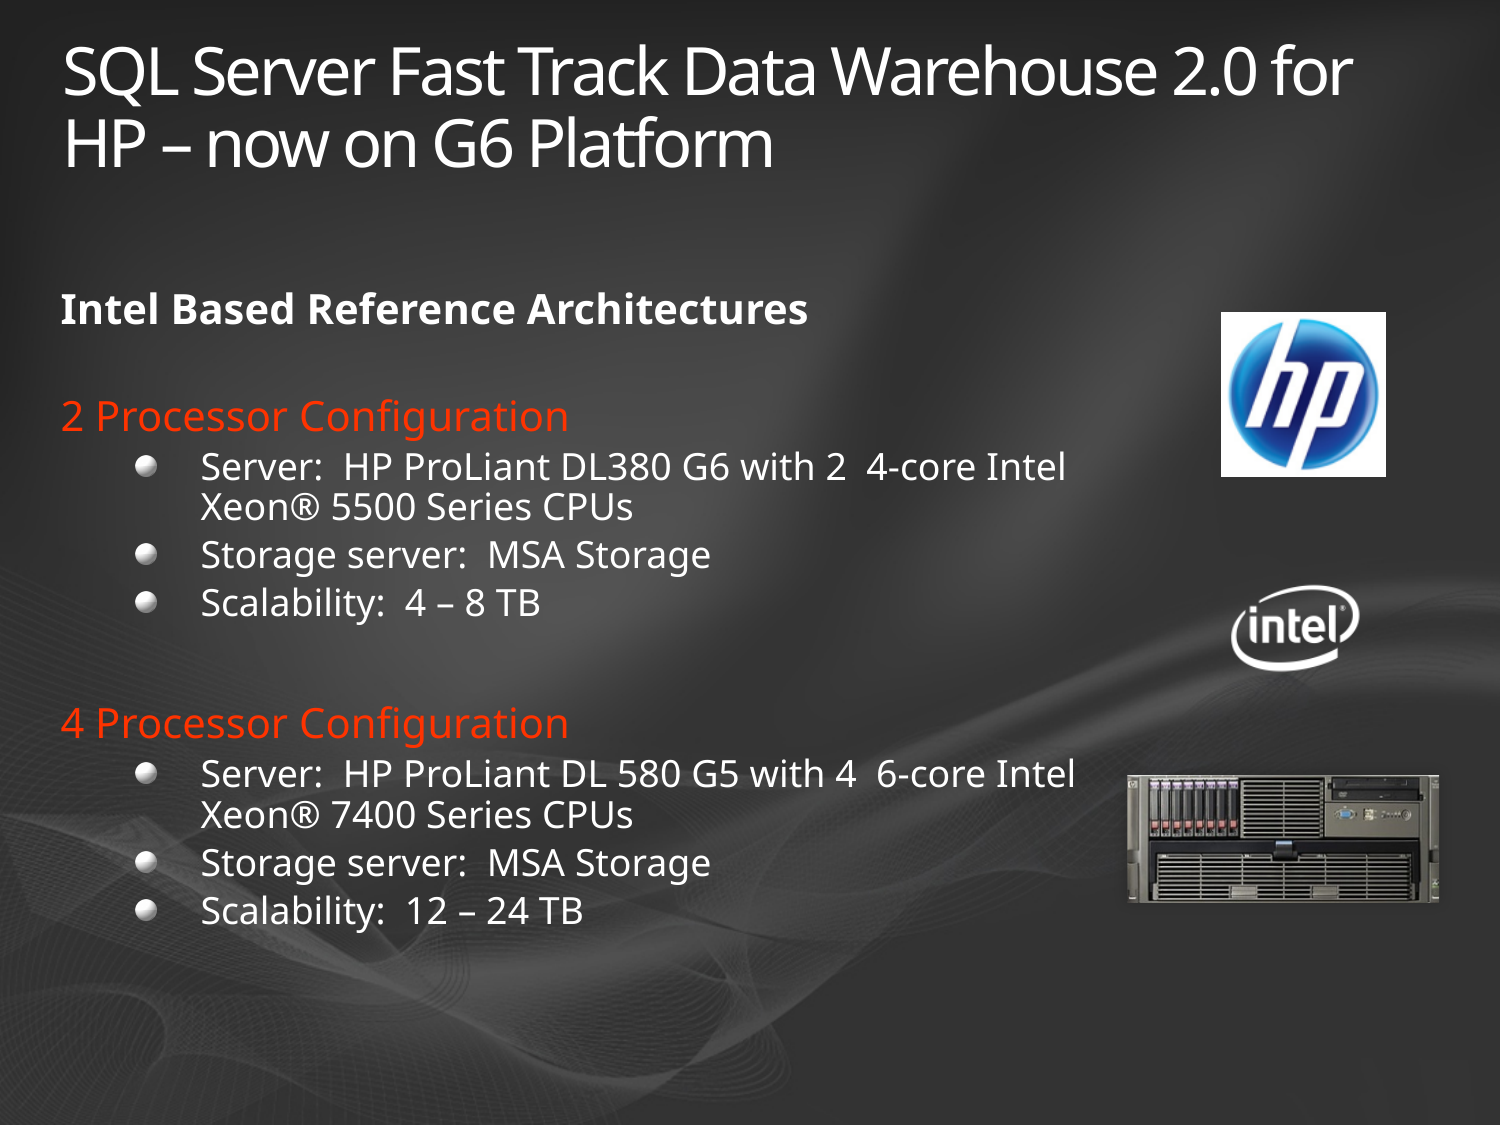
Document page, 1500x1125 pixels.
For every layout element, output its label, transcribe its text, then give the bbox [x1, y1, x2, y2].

title SQL Server Fast Track Data Warehouse 2.0 for HP – now on G6 Platform [62, 37, 1438, 129]
picture [0, 0, 1500, 1125]
list Intel Based Reference Architectures 2 Processor Configuration Server: HP ProLiant DL380 G6 with 2 4-core Intel Xeon® 5500 Series CPUs Storage server: MSA Storage Scalability: 4 – 8 TB 4 Processor Configuration Server: HP ProLiant DL 580 G5 with 4 6-core Intel Xeon® 7400 Series CPUs Storage server: MSA Storage Scalability: 12 – 24 TB [60, 288, 1157, 933]
